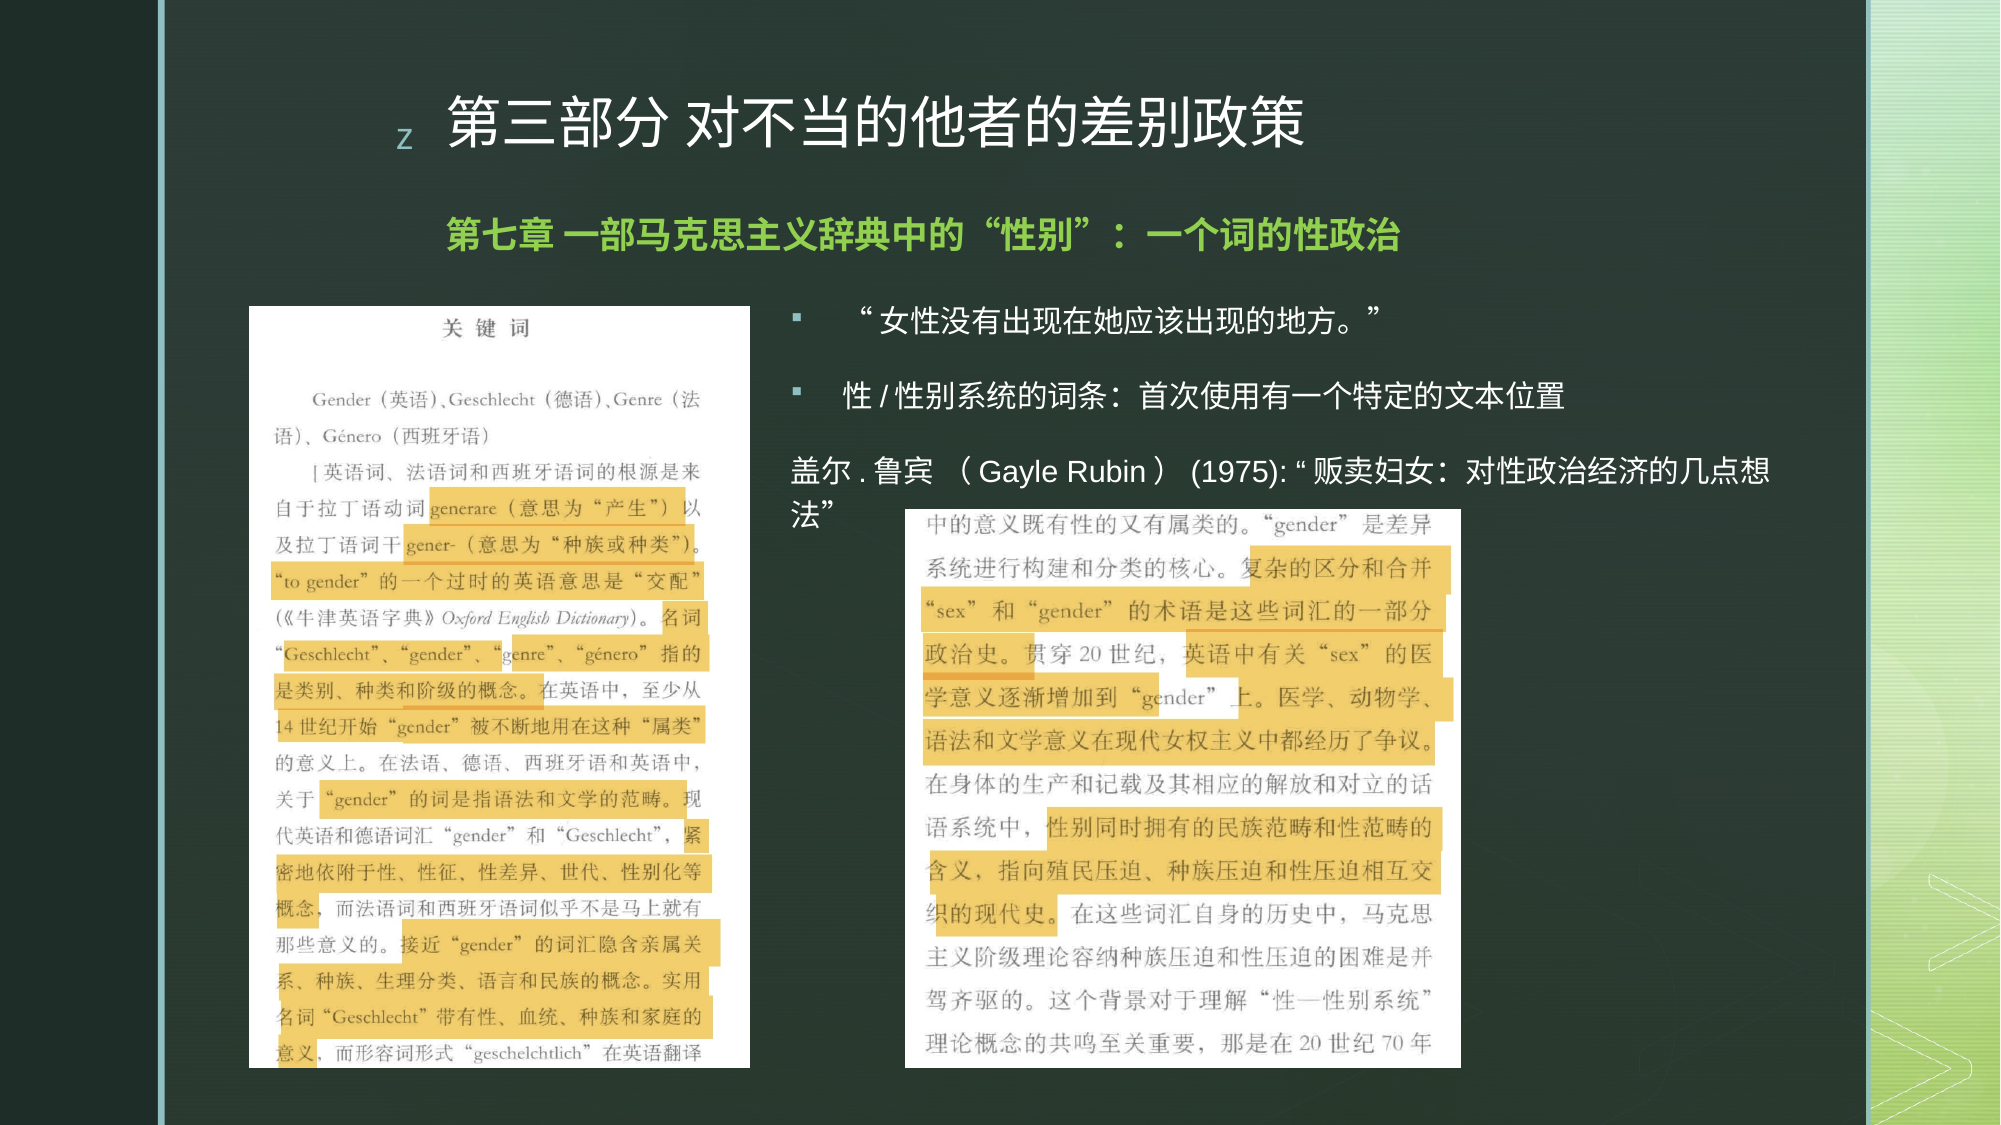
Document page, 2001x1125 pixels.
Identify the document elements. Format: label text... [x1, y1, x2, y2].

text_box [249, 306, 1461, 1068]
title 第三部分 对不当的他者的差别政策 第七章 一部马克思主义辞典中的“性别”：一个词的性政治 [430, 87, 1736, 264]
picture [1871, 0, 2001, 1125]
list “女性没有出现在她应该出现的地方。” 性/性别系统的词条：首次使用有一个特定的文本位置 盖尔.鲁宾 （Gayle Rubin）(1975): “贩卖妇女：对性政治经济的几点想法” [775, 286, 1832, 541]
